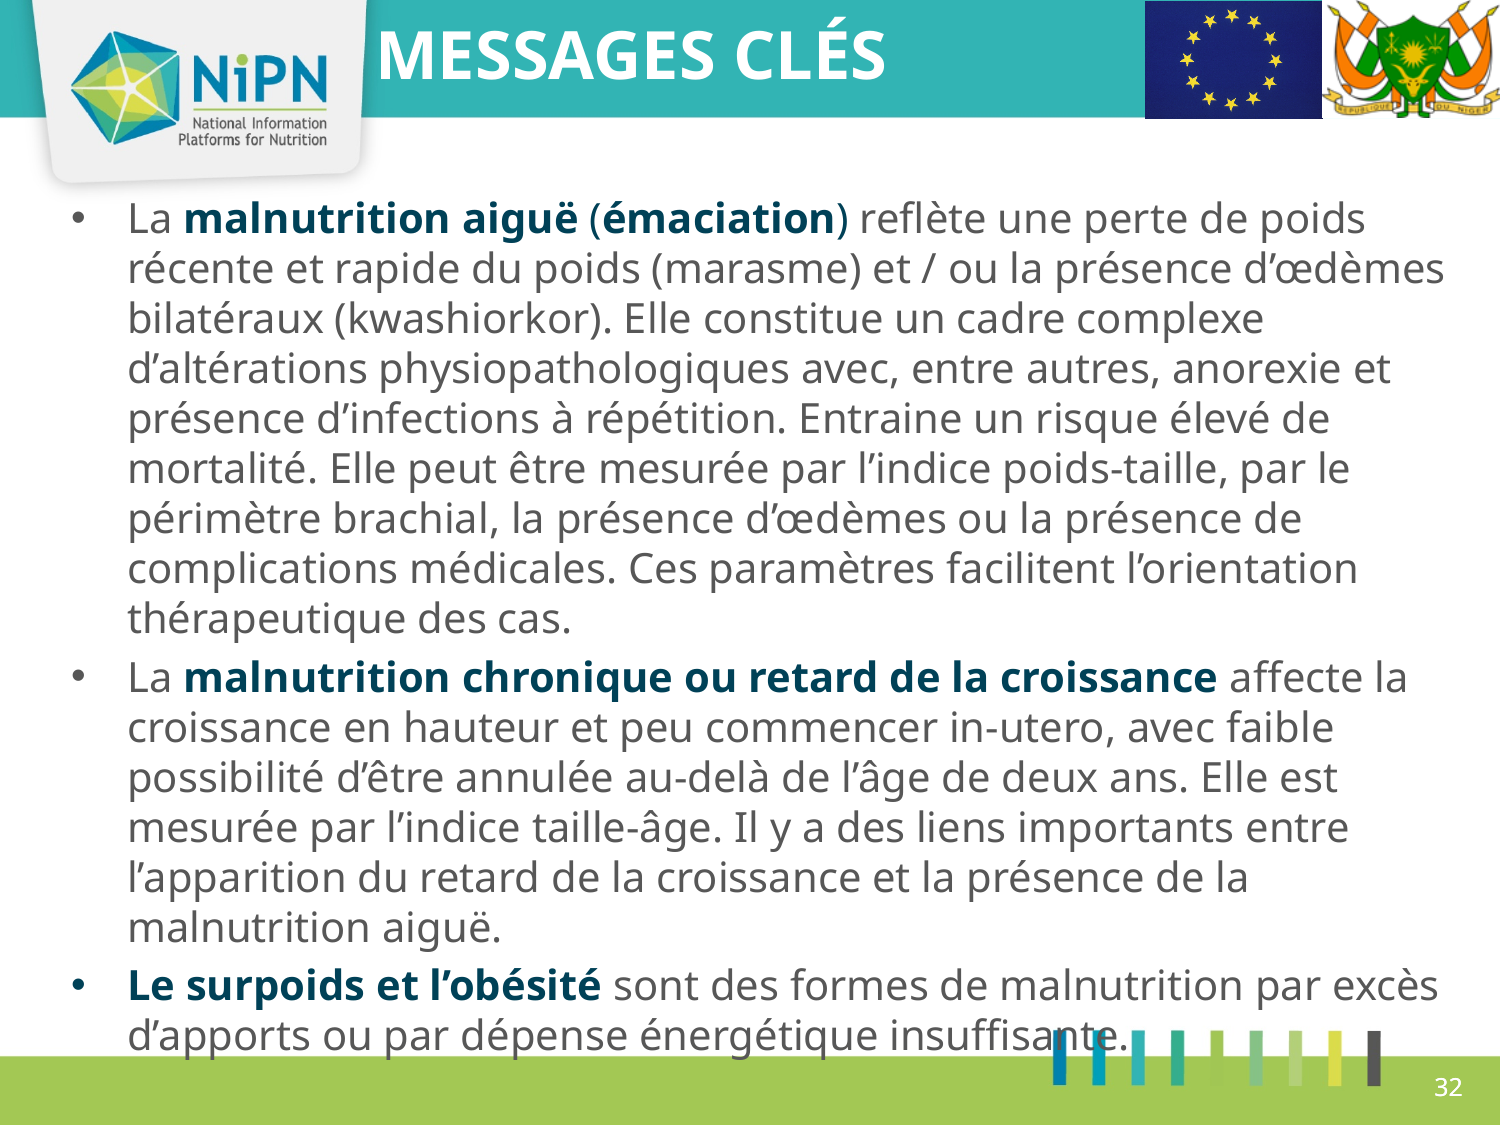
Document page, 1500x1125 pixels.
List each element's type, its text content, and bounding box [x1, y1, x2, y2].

list La malnutrition aiguë (émaciation) reflète une perte de poids récente et rapide du poids (marasme) et / ou la présence d’œdèmes bilatéraux (kwashiorkor). Elle constitue un cadre complexe d’altérations physiopathologiques avec, entre autres, anorexie et présence d’infections à répétition. Entraine un risque élevé de mortalité. Elle peut être mesurée par l’indice poids-taille, par le périmètre brachial, la présence d’œdèmes ou la présence de complications médicales. Ces paramètres facilitent l’orientation thérapeutique des cas. La malnutrition chronique ou retard de la croissance affecte la croissance en hauteur et peu commencer in-utero, avec faible possibilité d’être annulée au-delà de l’âge de deux ans. Elle est mesurée par l’indice taille-âge. Il y a des liens importants entre l’apparition du retard de la croissance et la présence de la malnutrition aiguë. Le surpoids et l’obésité sont des formes de malnutrition par excès d’apports ou par dépense énergétique insuffisante. [56, 184, 1478, 1019]
text_box Messages clés [360, 5, 1140, 101]
text_box 32 [1375, 1058, 1478, 1119]
picture [0, 0, 1500, 1125]
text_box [1145, 0, 1500, 119]
